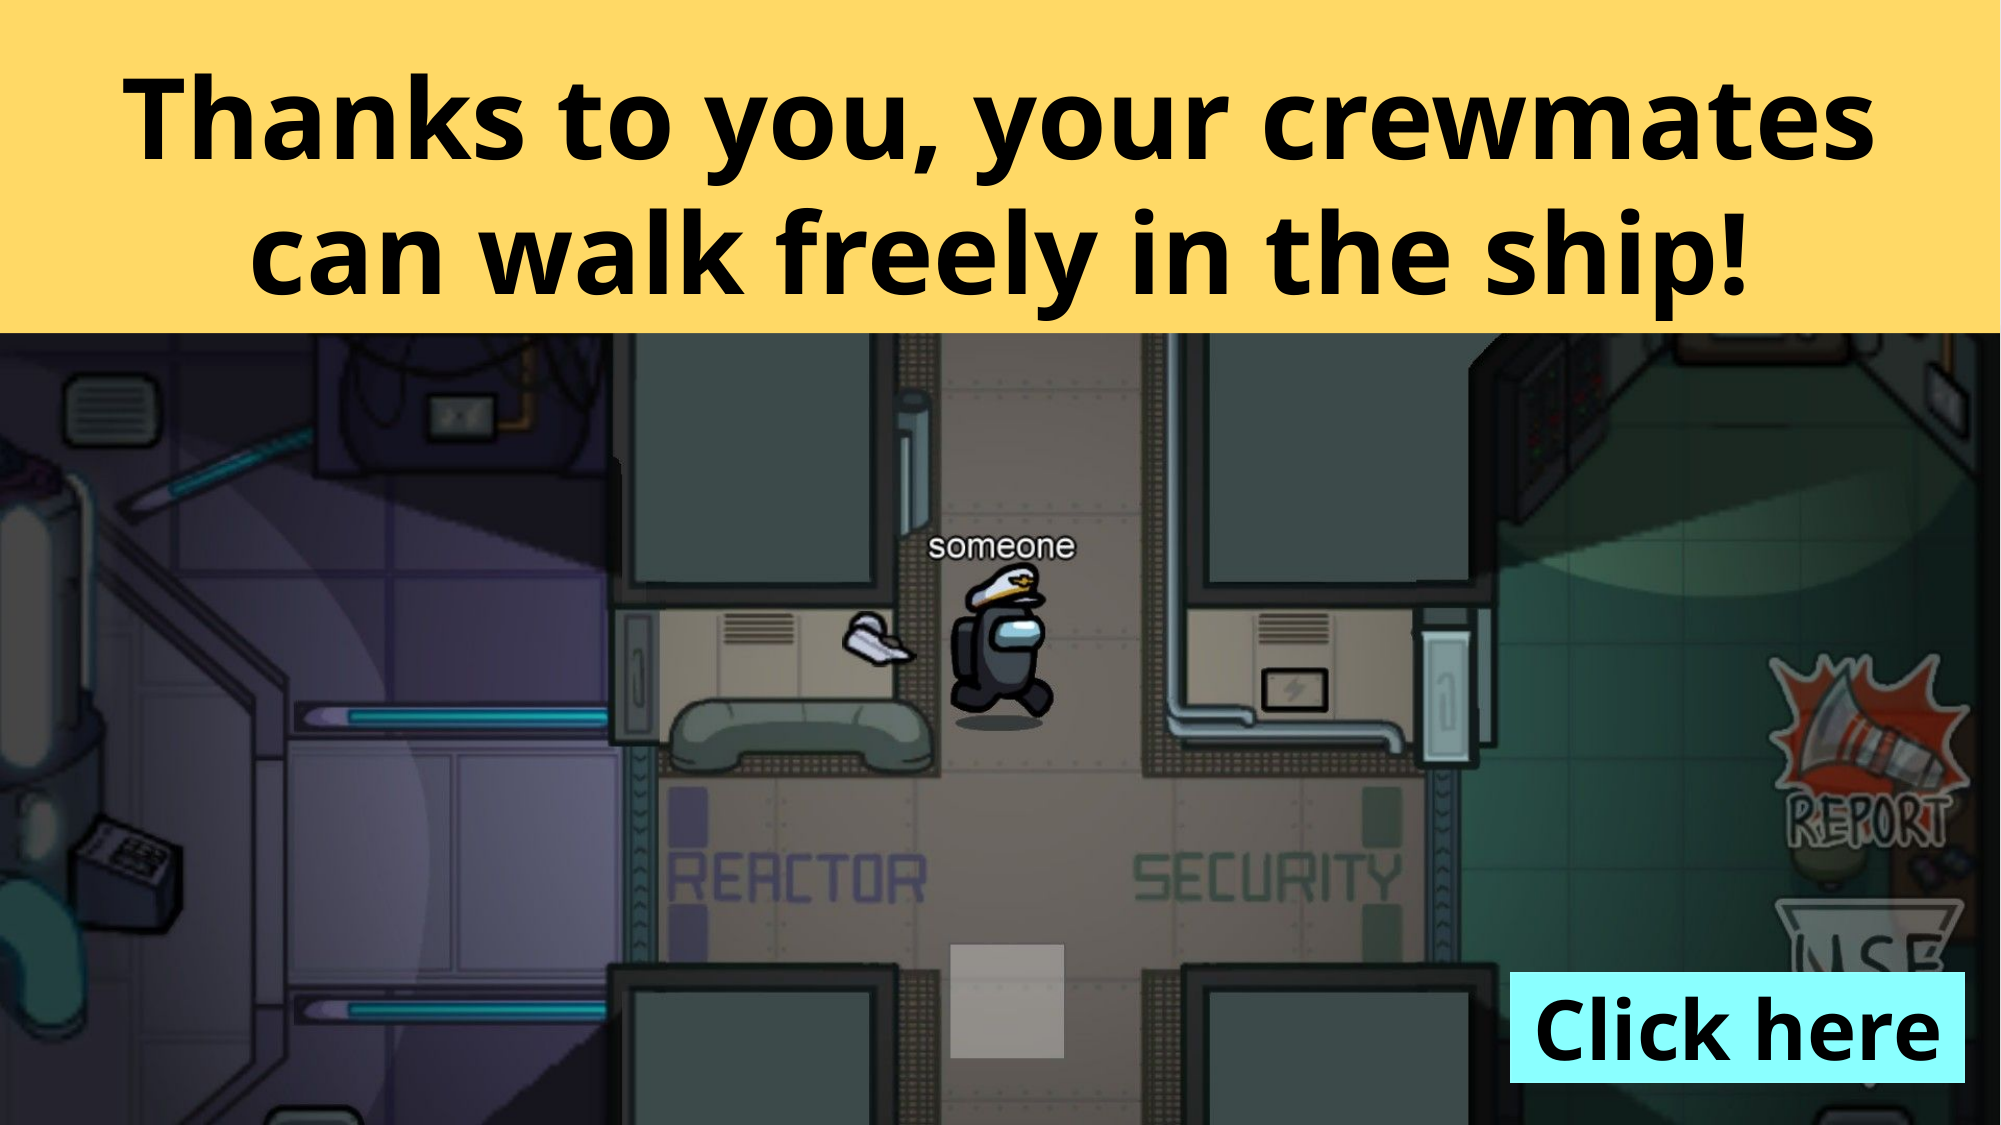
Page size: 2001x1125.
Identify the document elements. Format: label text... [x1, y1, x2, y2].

picture [0, 0, 2001, 1125]
text_box Thanks to you, your crewmates can walk freely in the ship! [0, 0, 2000, 334]
text_box Click here [1511, 972, 1965, 1082]
